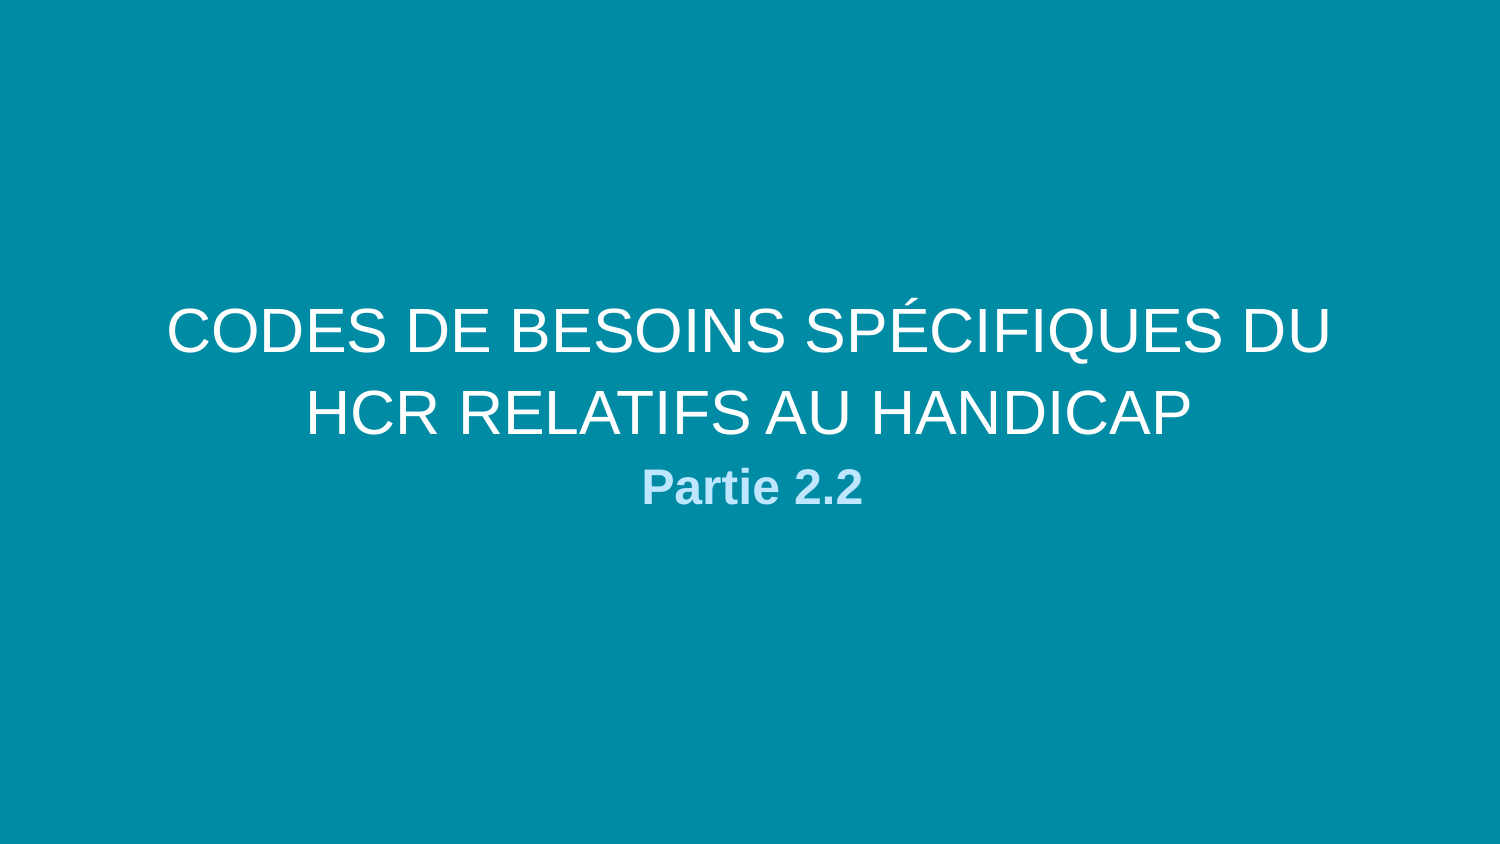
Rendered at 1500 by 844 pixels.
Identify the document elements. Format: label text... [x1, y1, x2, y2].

text_box CODES DE BESOINS SPÉCIFIQUES DU HCR RELATIFS AU HANDICAP [110, 275, 1390, 446]
text_box Partie 2.2 [29, 446, 1476, 684]
